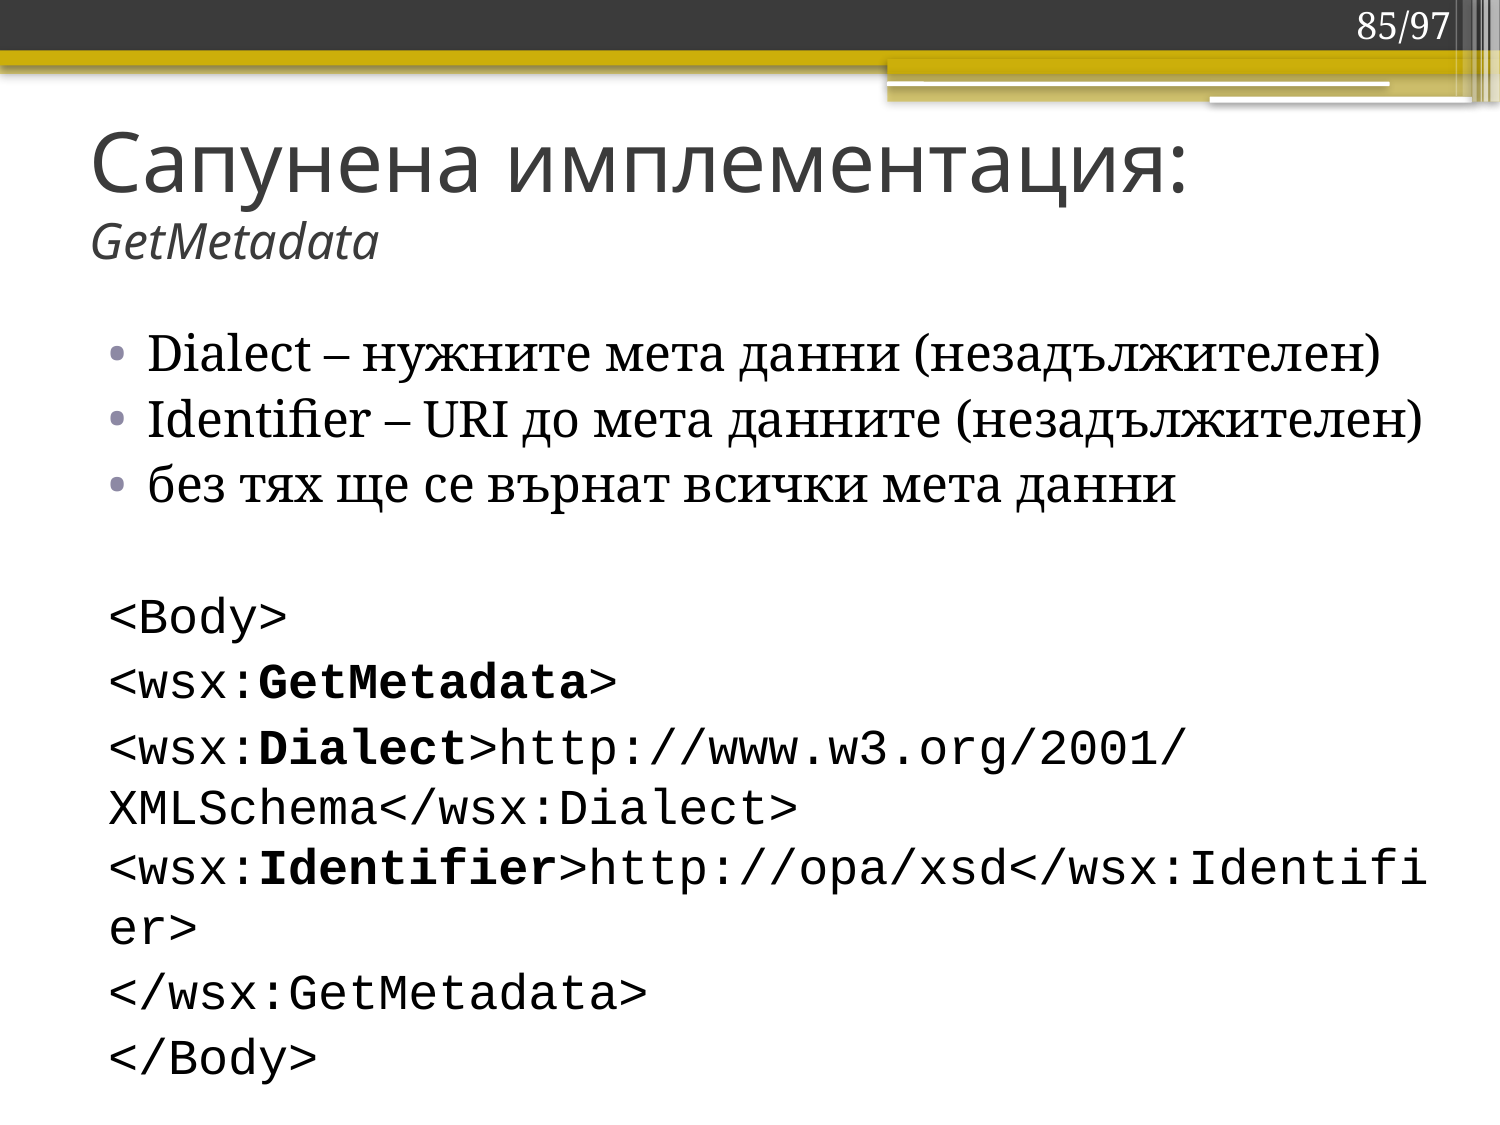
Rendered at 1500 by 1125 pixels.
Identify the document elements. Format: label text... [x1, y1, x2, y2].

slide_number 85/97 [1281, 0, 1466, 61]
title Сапунена имплементация: GetMetadata [75, 101, 1500, 277]
list Dialect – нужните мета данни (незадължителен) Identifier – URI до мета данните (незадължителен) без тях ще се върнат всички мета данни <Body> <wsx:GetMetadata> <wsx:Dialect>http://www.w3.org/2001/XMLSchema</wsx:Dialect> <wsx:Identifier>http://opa/xsd</wsx:Identifier> </wsx:GetMetadata> </Body> [76, 314, 1471, 1094]
